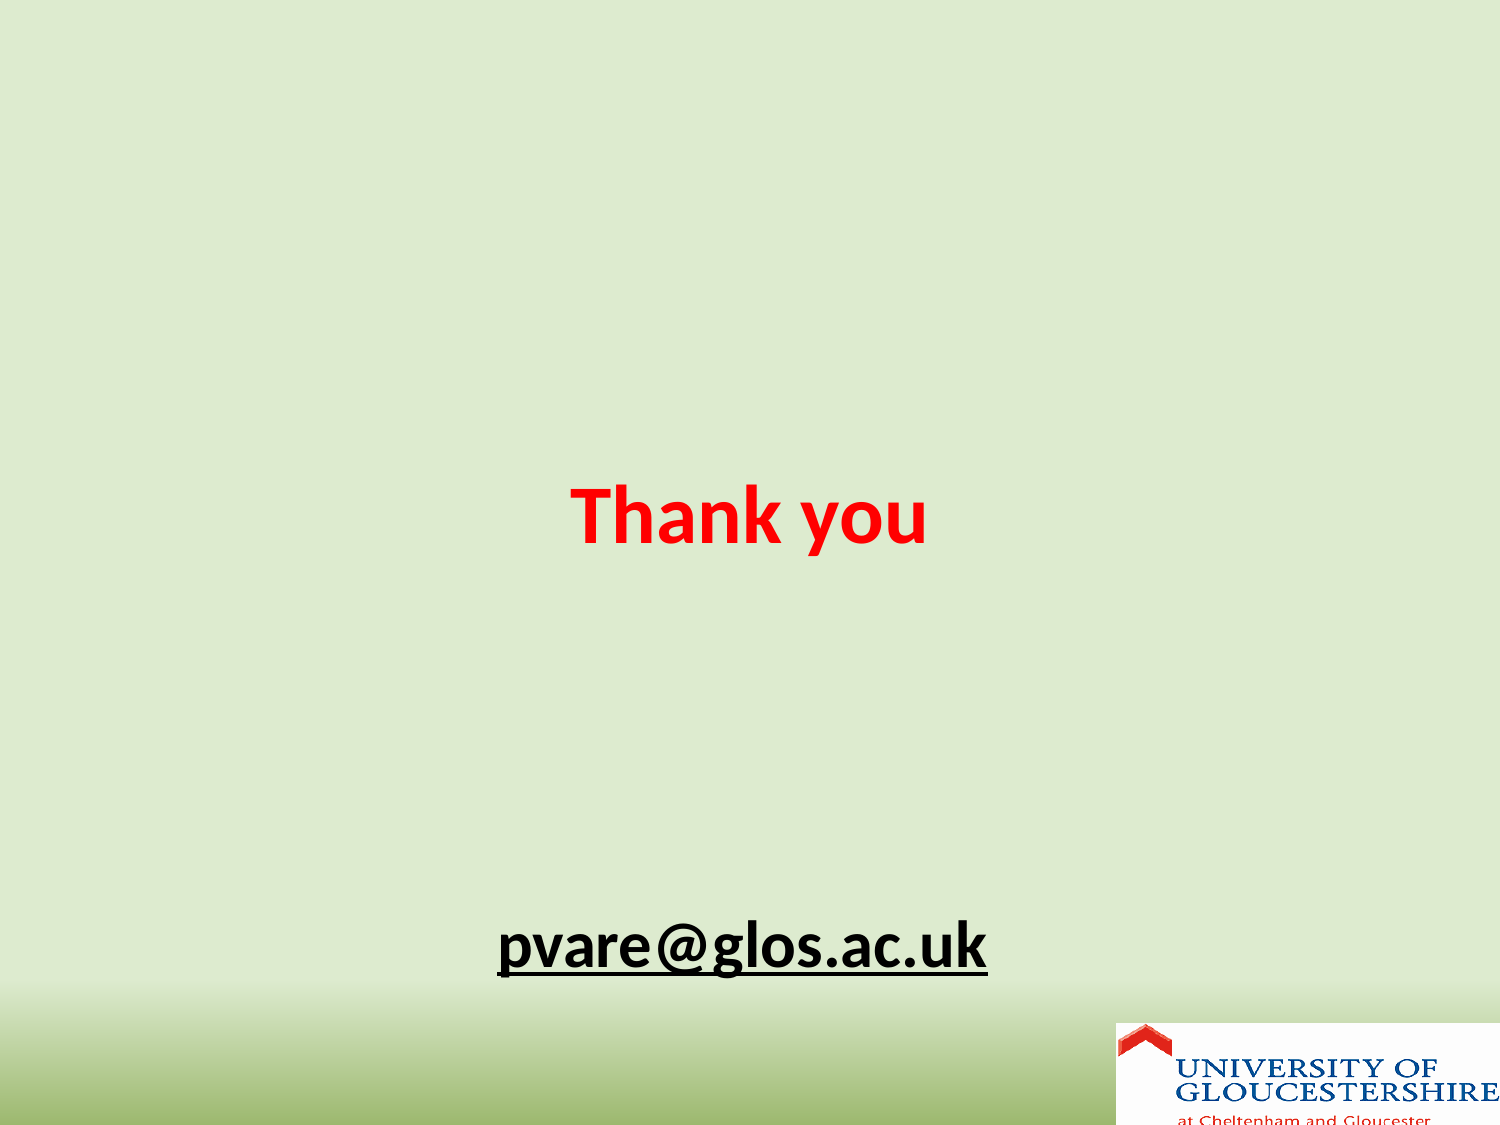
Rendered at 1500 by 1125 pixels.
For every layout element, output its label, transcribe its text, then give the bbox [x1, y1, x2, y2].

list Thank you [75, 262, 1425, 1005]
text_box pvare@glos.ac.uk [253, 893, 1247, 988]
picture [1115, 1022, 1500, 1125]
